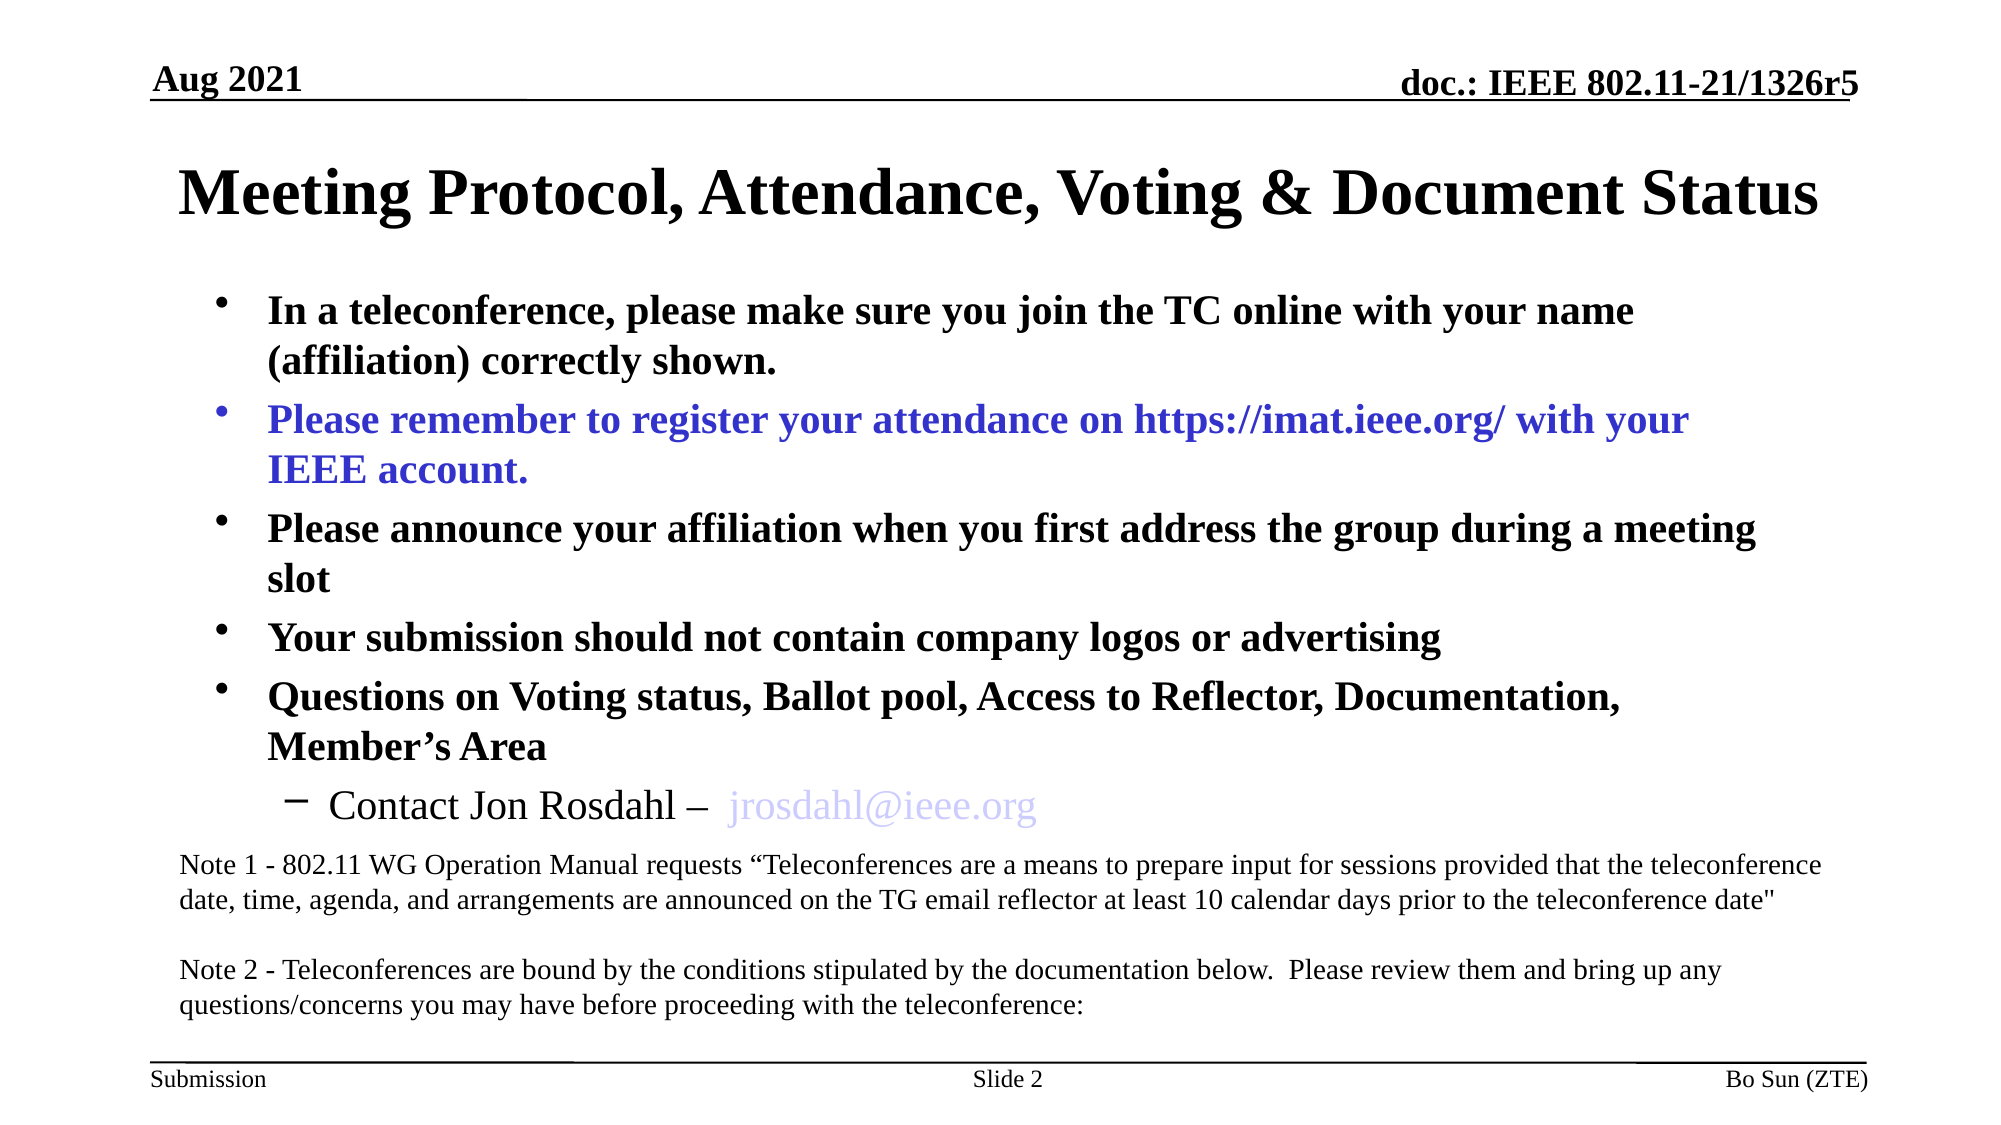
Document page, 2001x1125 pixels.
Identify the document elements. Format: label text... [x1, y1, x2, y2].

text_box In a teleconference, please make sure you join the TC online with your name (affiliation) correctly shown. Please remember to register your attendance on https://imat.ieee.org/ with your IEEE account. Please announce your affiliation when you first address the group during a meeting slot Your submission should not contain company logos or advertising Questions on Voting status, Ballot pool, Access to Reflector, Documentation, Member’s Area Contact Jon Rosdahl – jrosdahl@ieee.org [200, 274, 1813, 837]
footer Bo Sun (ZTE) [1171, 1061, 1869, 1093]
title Meeting Protocol, Attendance, Voting & Document Status [149, 99, 1850, 276]
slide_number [152, 54, 563, 100]
slide_number Slide 2 [949, 1061, 1067, 1123]
text_box Note 1 - 802.11 WG Operation Manual requests “Teleconferences are a means to prepare input for sessions provided that the teleconference date, time, agenda, and arrangements are announced on the TG email reflector at least 10 calendar days prior to the teleconference date" Note 2 - Teleconferences are bound by the conditions stipulated by the documentation below. Please review them and bring up any questions/concerns you may have before proceeding with the teleconference: [164, 837, 1852, 1028]
